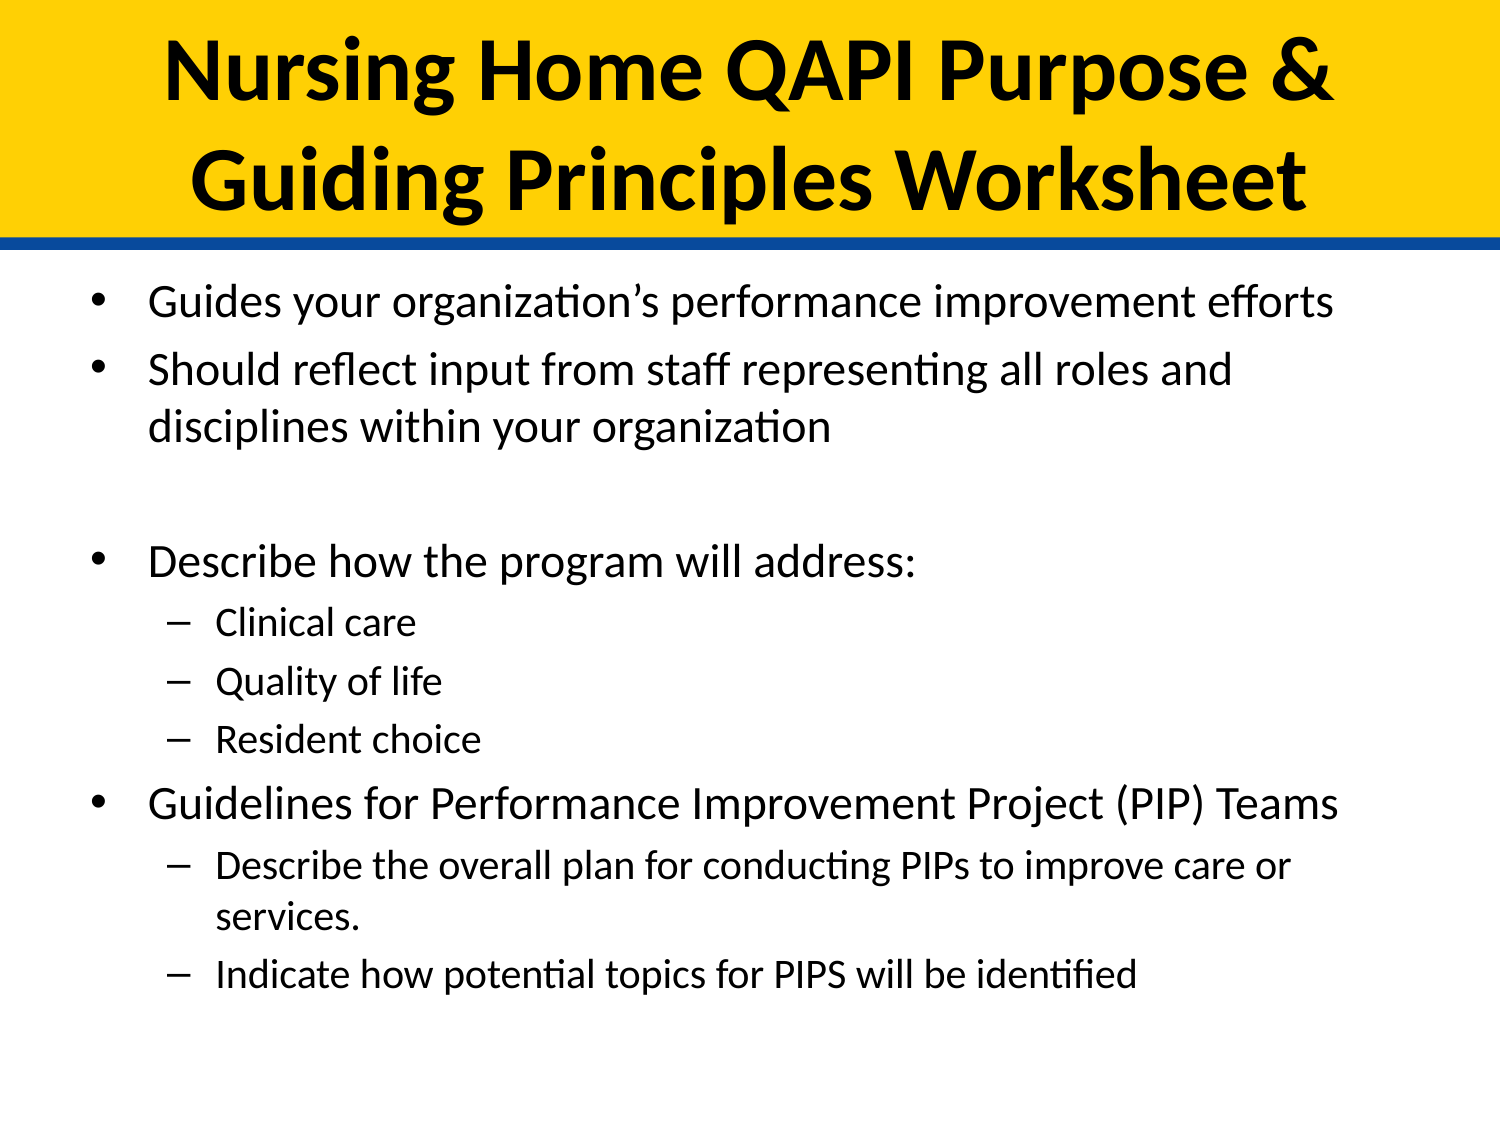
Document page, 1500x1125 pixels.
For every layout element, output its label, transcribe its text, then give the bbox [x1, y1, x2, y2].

title Nursing Home QAPI Purpose & Guiding Principles Worksheet [0, 0, 1500, 238]
list Guides your organization’s performance improvement efforts Should reflect input from staff representing all roles and disciplines within your organization Describe how the program will address: Clinical care Quality of life Resident choice Guidelines for Performance Improvement Project (PIP) Teams Describe the overall plan for conducting PIPs to improve care or services. Indicate how potential topics for PIPS will be identified [75, 262, 1425, 1005]
